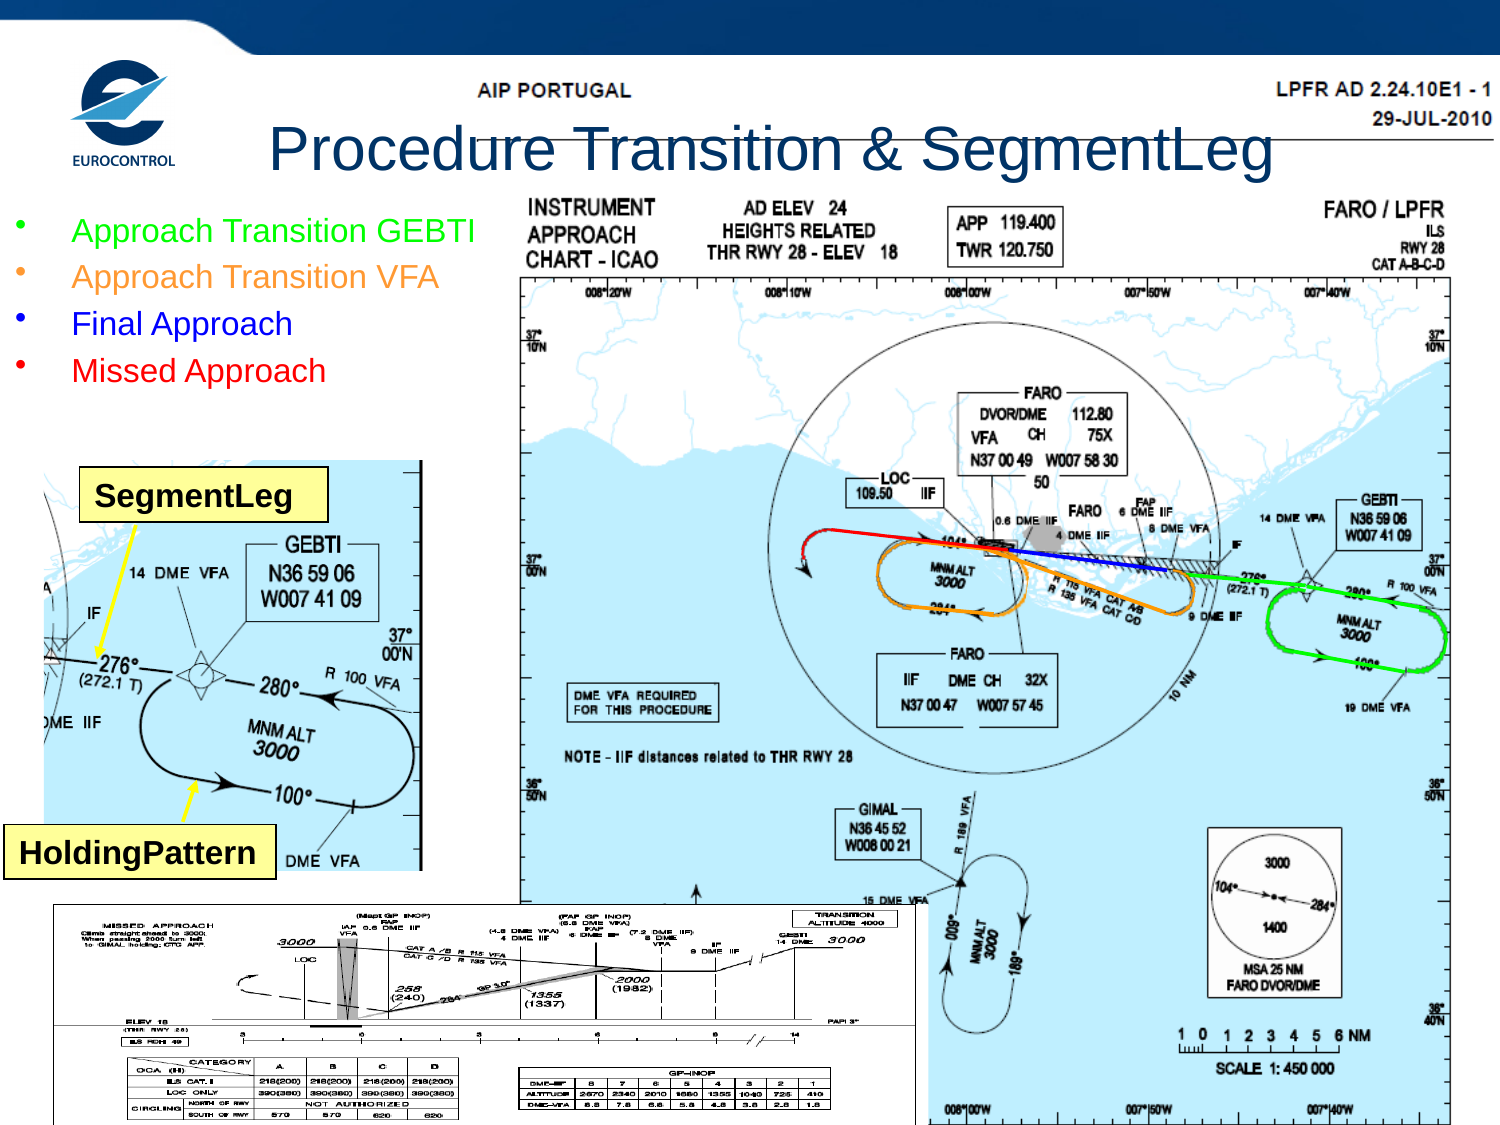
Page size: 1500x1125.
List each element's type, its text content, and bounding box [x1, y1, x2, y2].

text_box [802, 527, 1008, 562]
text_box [3, 459, 439, 882]
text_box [875, 537, 1196, 620]
picture [32, 71, 1500, 1125]
list Approach Transition GEBTI Approach Transition VFA Final Approach Missed Approach [0, 201, 464, 408]
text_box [1183, 574, 1448, 677]
title Procedure Transition & SegmentLeg [253, 99, 464, 201]
picture [70, 60, 175, 166]
picture [0, 0, 1500, 55]
